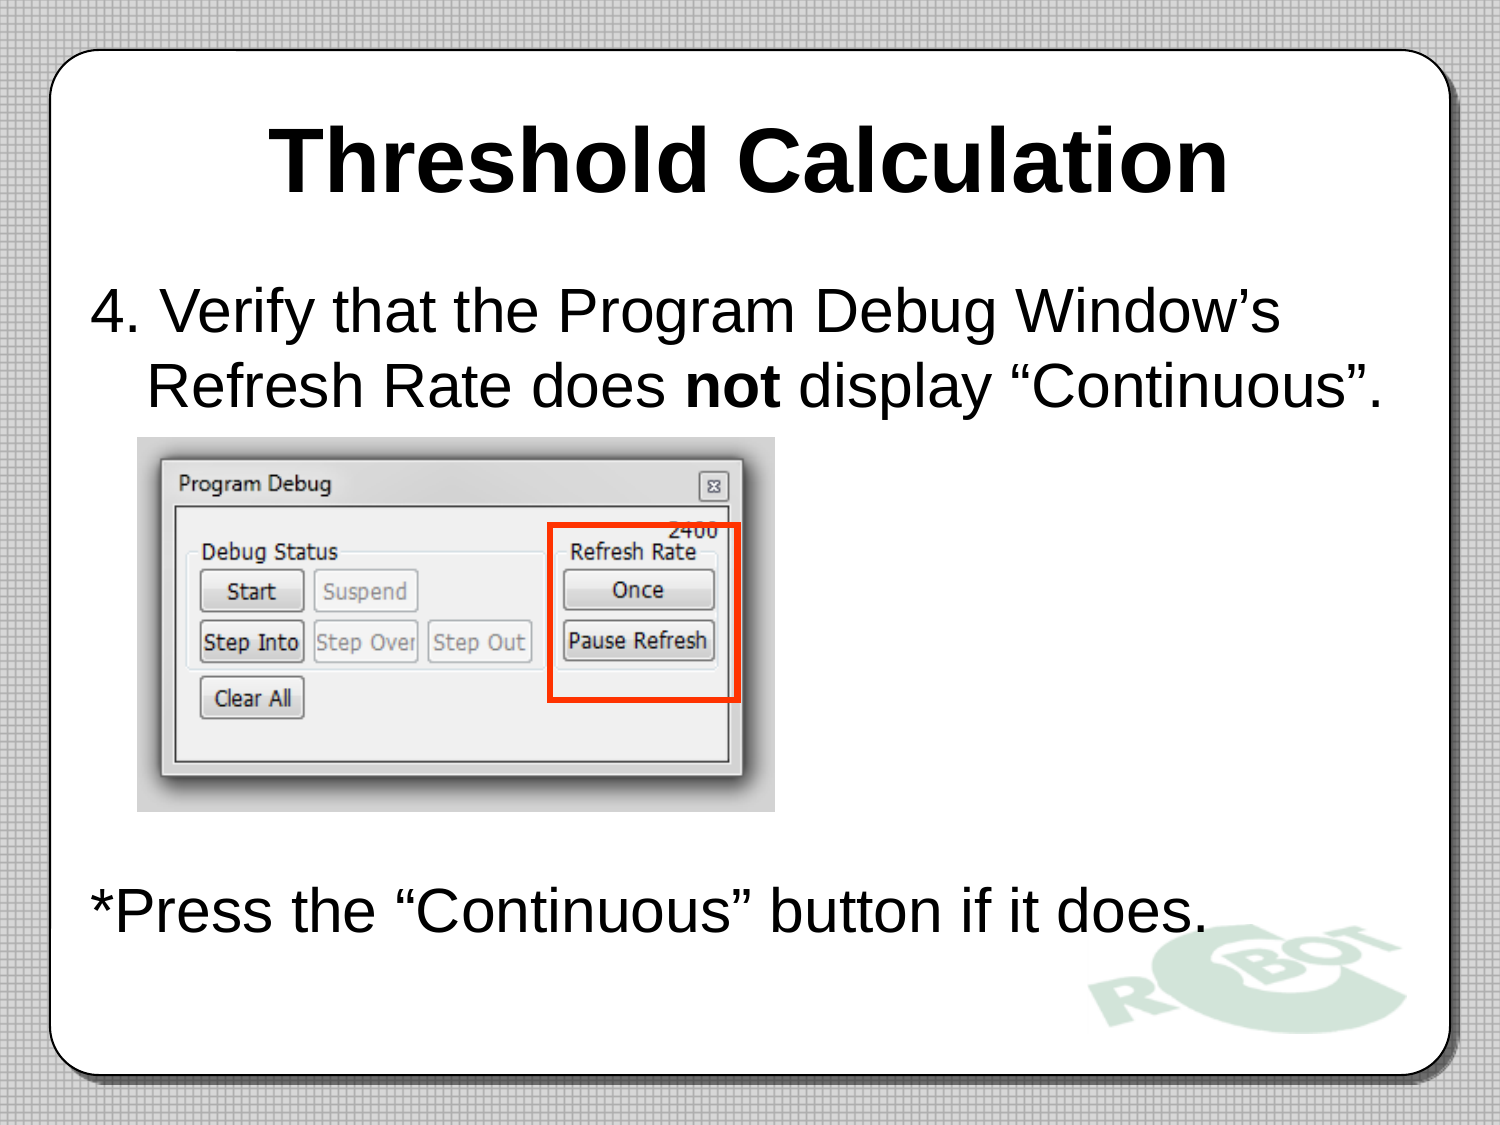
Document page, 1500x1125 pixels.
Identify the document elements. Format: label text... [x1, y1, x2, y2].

list 4. Verify that the Program Debug Window’s Refresh Rate does not display “Continuous”. *Press the “Continuous” button if it does. [75, 262, 1425, 438]
picture [0, 0, 1500, 1125]
title Threshold Calculation [75, 62, 1425, 250]
